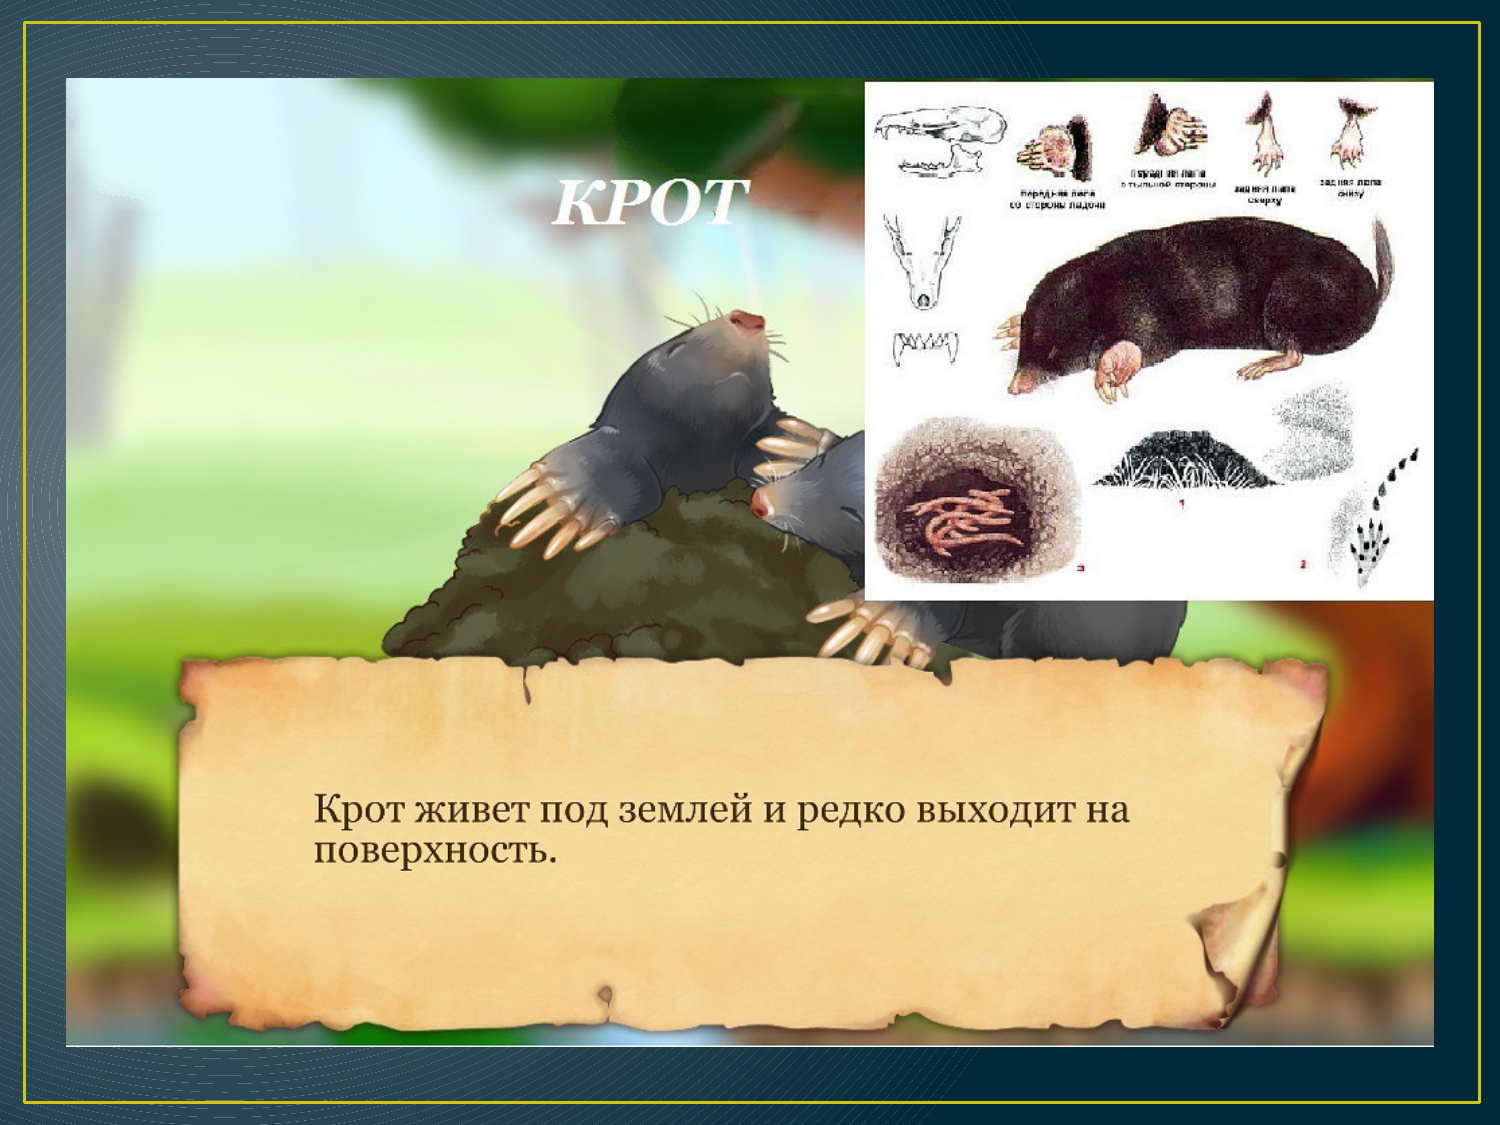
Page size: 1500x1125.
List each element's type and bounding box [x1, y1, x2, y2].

picture [66, 71, 1433, 1047]
picture [929, 1052, 944, 1061]
